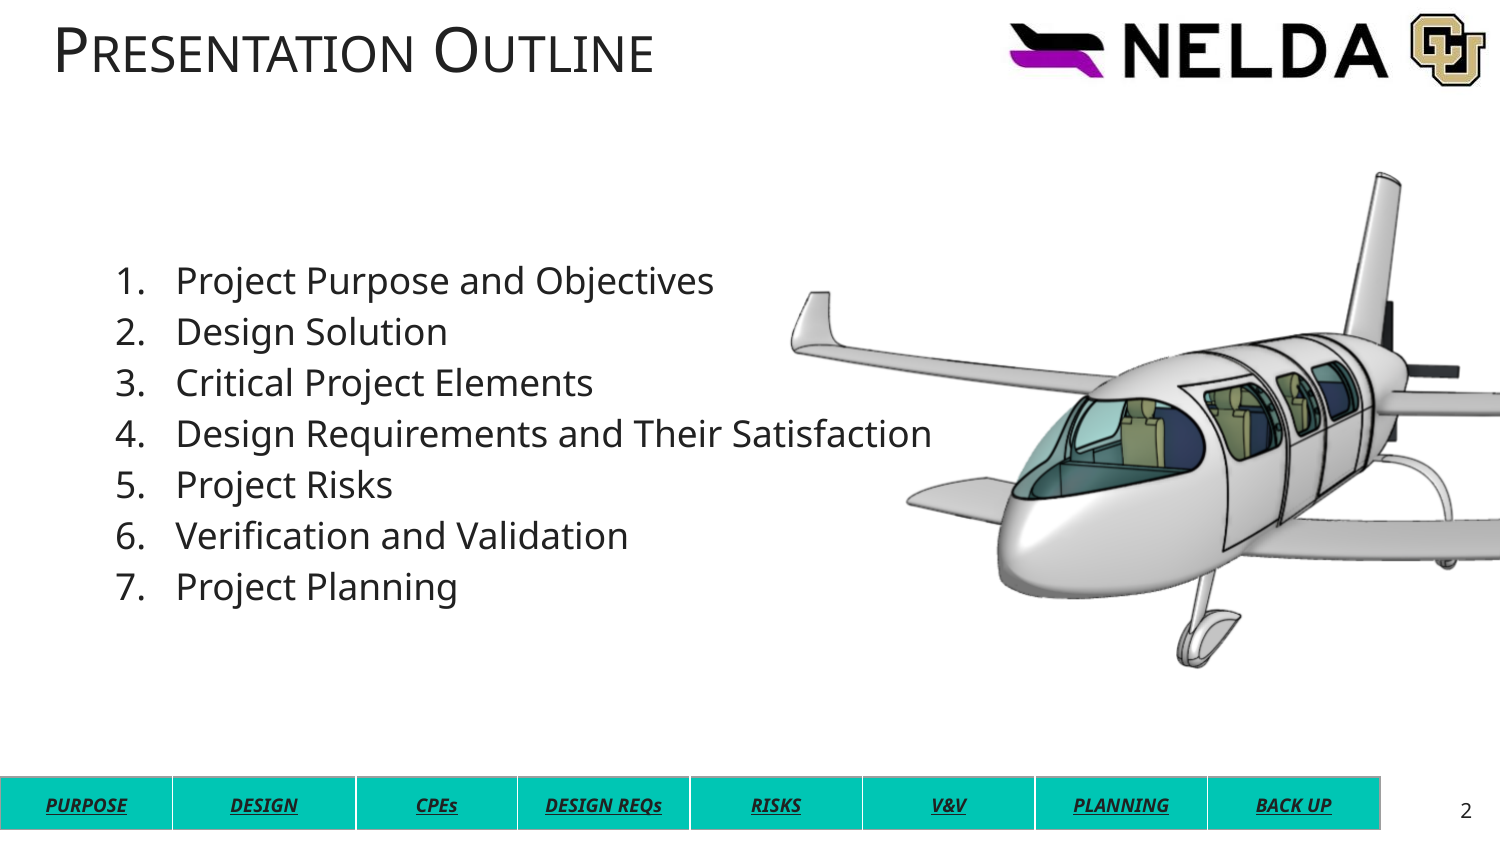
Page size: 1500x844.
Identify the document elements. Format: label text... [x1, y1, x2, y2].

table_header PLANNING [1036, 778, 1207, 829]
table_header DESIGN [173, 778, 355, 829]
picture [0, 0, 1500, 844]
table_header PURPOSE [1, 778, 172, 829]
slide_number 2 [1432, 779, 1500, 844]
table_header DESIGN REQs [518, 778, 689, 829]
table_header V&V [863, 778, 1034, 829]
table_header BACK UP [1208, 778, 1379, 829]
table_header RISKS [691, 778, 862, 829]
list Project Purpose and Objectives Design Solution Critical Project Elements Design Requirements and Their Satisfaction Project Risks Verification and Validation Project Planning [0, 235, 752, 636]
title PRESENTATION OUTLINE [0, 0, 1398, 94]
table_header CPEs [357, 778, 517, 829]
